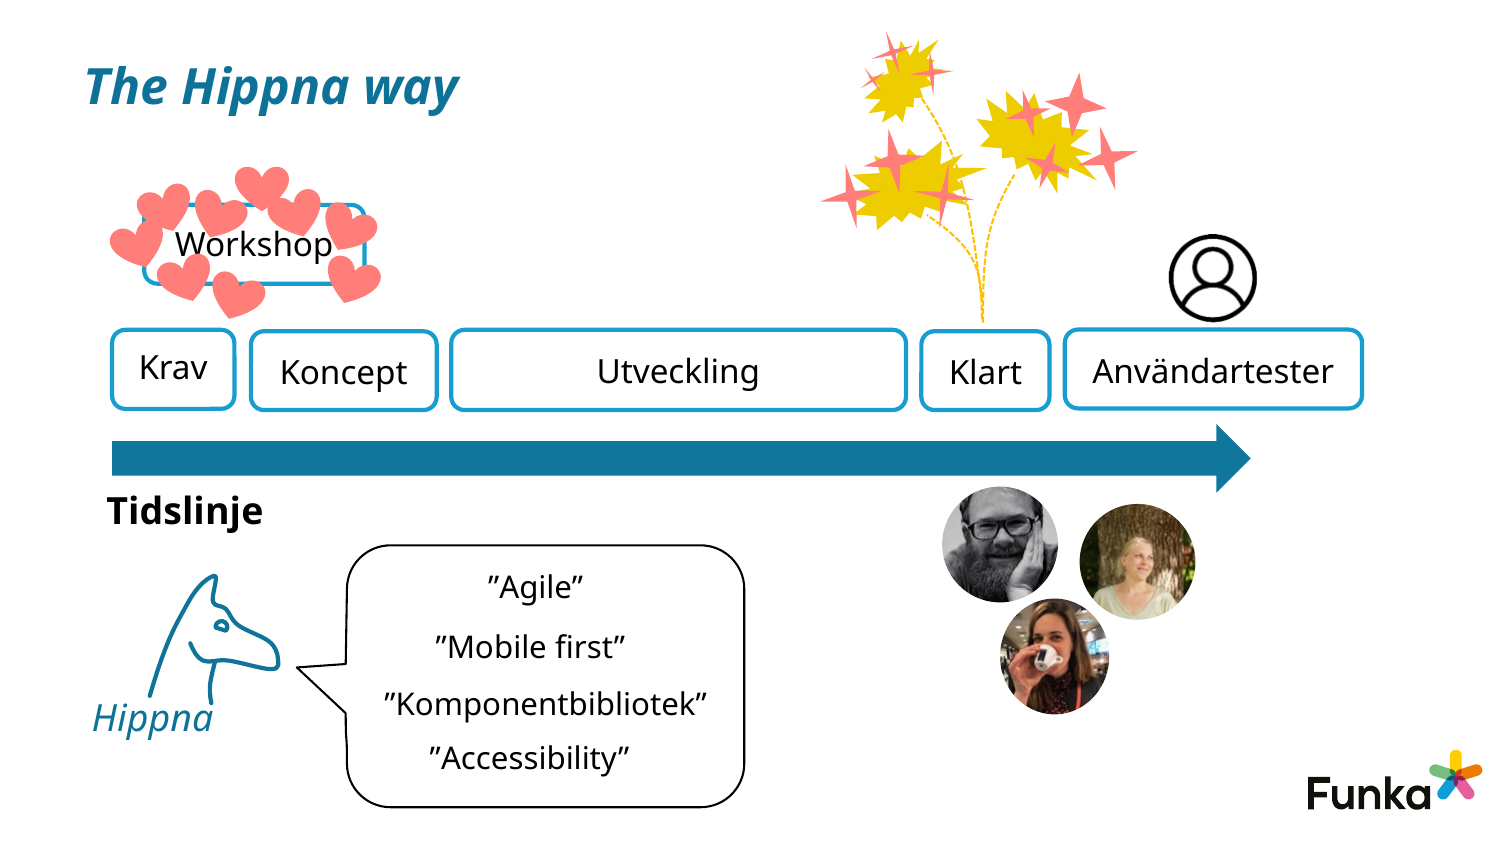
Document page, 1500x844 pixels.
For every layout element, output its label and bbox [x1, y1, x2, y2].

text_box [34, 47, 509, 748]
text_box [250, 330, 437, 411]
text_box [296, 549, 745, 808]
text_box [450, 329, 814, 411]
text_box [111, 192, 379, 321]
text_box [819, 29, 1140, 411]
picture [941, 486, 1196, 715]
text_box [98, 423, 1251, 541]
text_box [1064, 233, 1363, 409]
text_box [111, 329, 235, 410]
